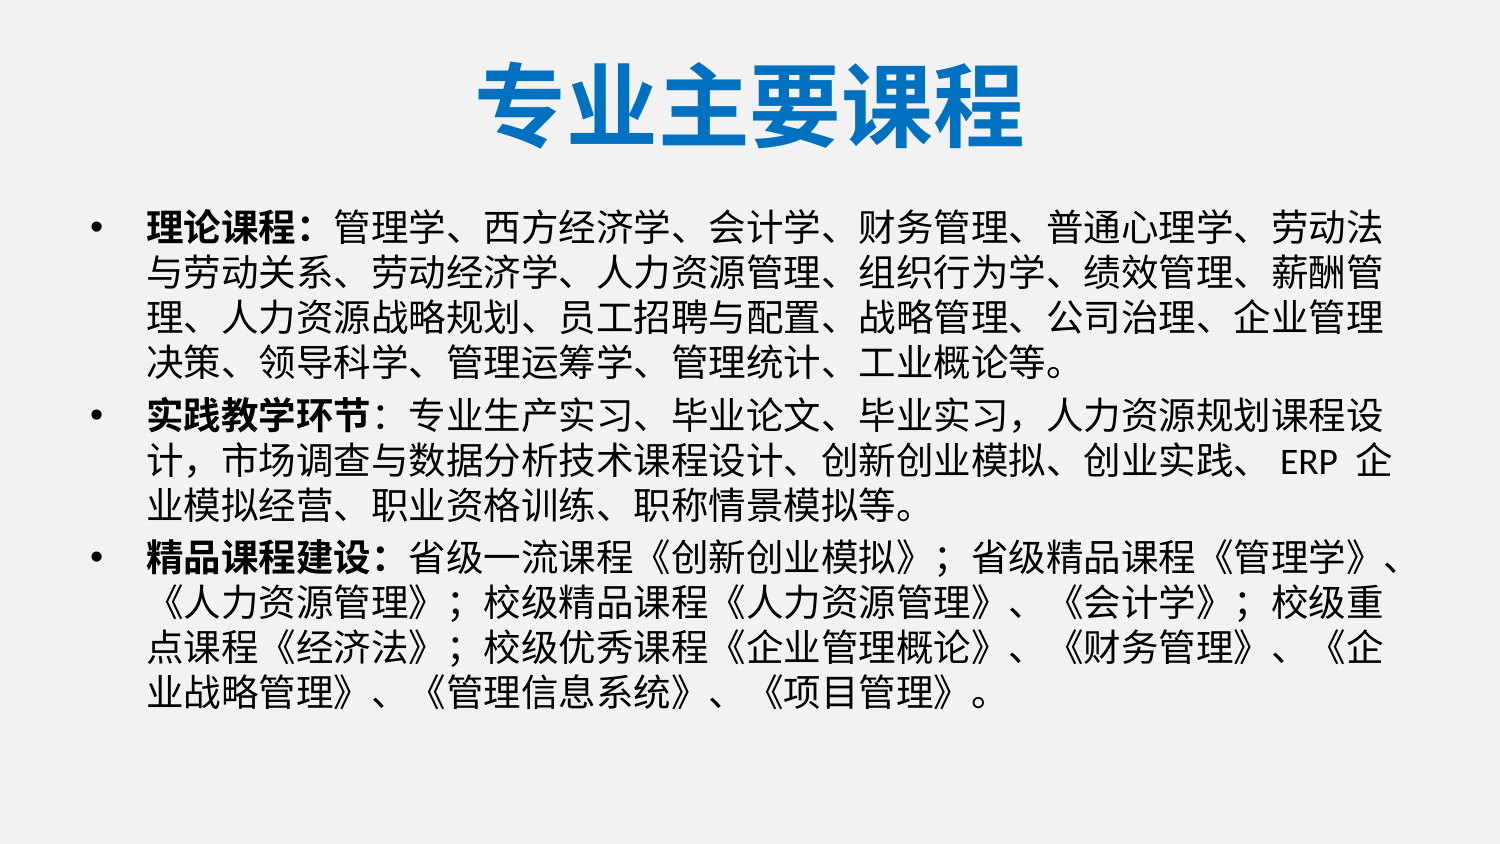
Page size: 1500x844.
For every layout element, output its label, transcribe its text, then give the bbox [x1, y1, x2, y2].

title 专业主要课程 [75, 33, 1425, 175]
list 理论课程：管理学、西方经济学、会计学、财务管理、普通心理学、劳动法与劳动关系、劳动经济学、人力资源管理、组织行为学、绩效管理、薪酬管理、人力资源战略规划、员工招聘与配置、战略管理、公司治理、企业管理决策、领导科学、管理运筹学、管理统计、工业概论等。 实践教学环节：专业生产实习、毕业论文、毕业实习，人力资源规划课程设计，市场调查与数据分析技术课程设计、创新创业模拟、创业实践、ERP 企业模拟经营、职业资格训练、职称情景模拟等。 精品课程建设：省级一流课程《创新创业模拟》；省级精品课程《管理学》、《人力资源管理》；校级精品课程《人力资源管理》、《会计学》；校级重点课程《经济法》；校级优秀课程《企业管理概论》、《财务管理》、《企业战略管理》、《管理信息系统》、《项目管理》。 [75, 196, 1425, 754]
